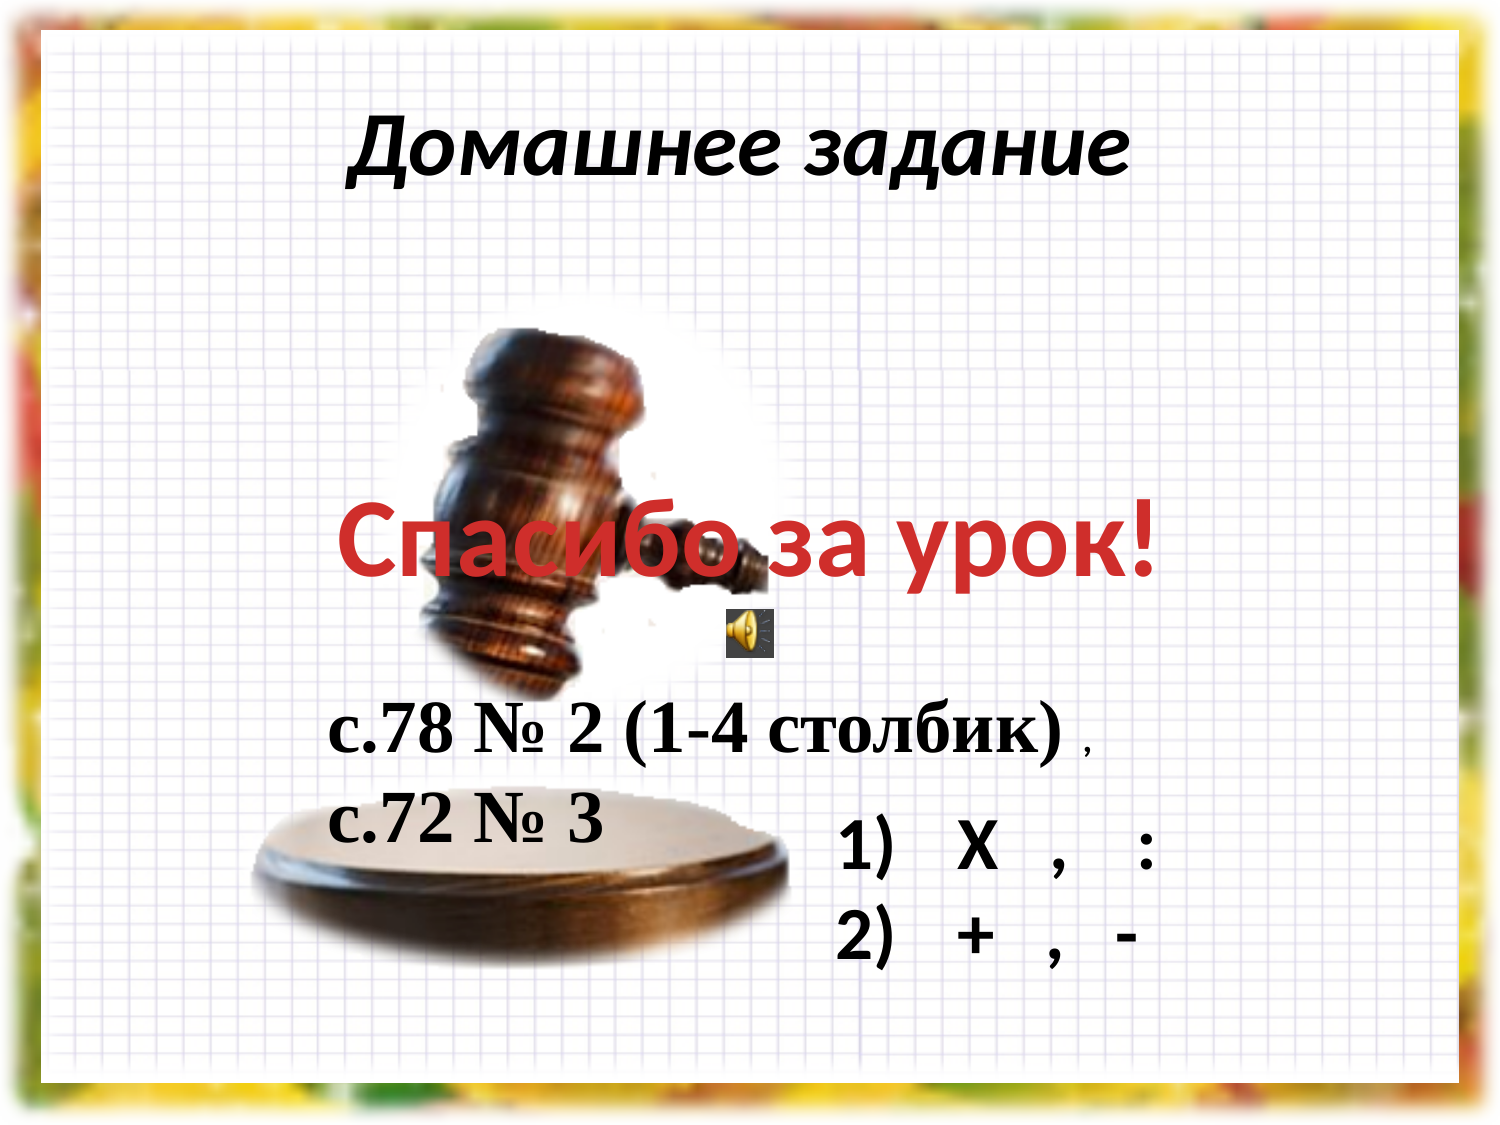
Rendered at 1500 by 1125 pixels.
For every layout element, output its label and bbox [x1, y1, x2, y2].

picture [0, 0, 1500, 1125]
list [724, 608, 776, 659]
